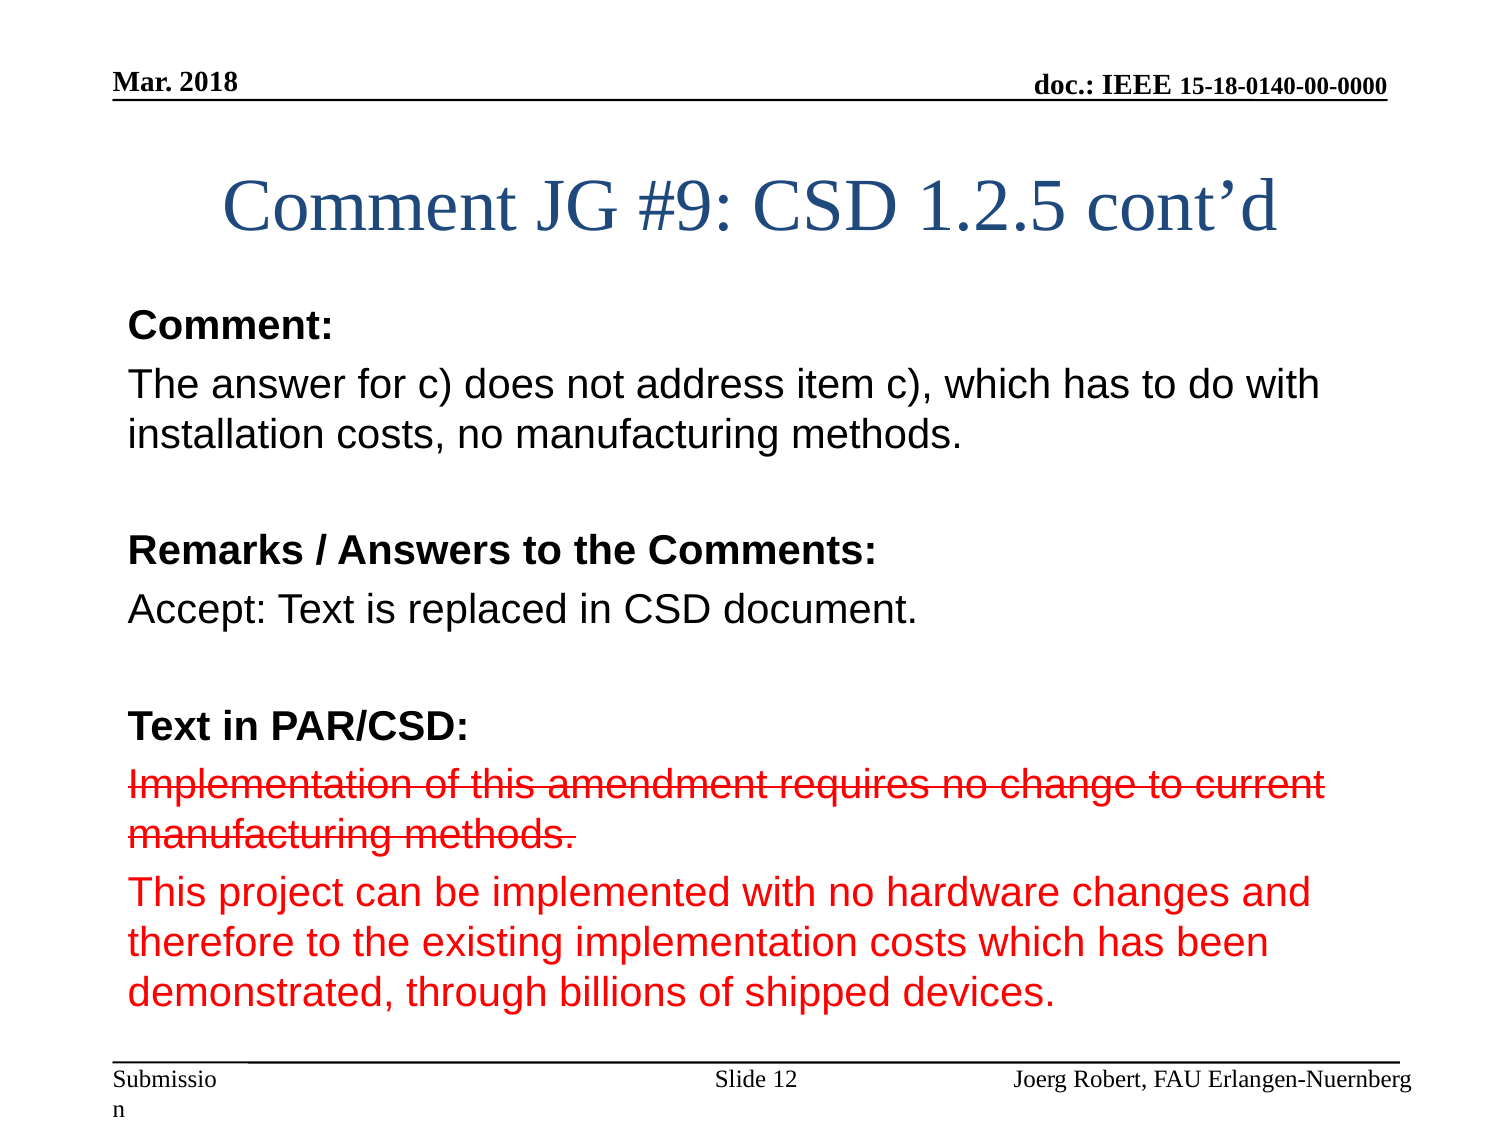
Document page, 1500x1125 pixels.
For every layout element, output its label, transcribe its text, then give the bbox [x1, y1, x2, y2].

slide_number Slide 12 [712, 1062, 800, 1093]
footer Joerg Robert, FAU Erlangen-Nuernberg [900, 1062, 1413, 1093]
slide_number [112, 62, 375, 98]
list Comment: The answer for c) does not address item c), which has to do with installation costs, no manufacturing methods. Remarks / Answers to the Comments: Accept: Text is replaced in CSD document. Text in PAR/CSD: Implementation of this amendment requires no change to current manufacturing methods. This project can be implemented with no hardware changes and therefore to the existing implementation costs which has been demonstrated, through billions of shipped devices. [112, 290, 1388, 966]
title Comment JG #9: CSD 1.2.5 cont’d [112, 112, 1388, 288]
